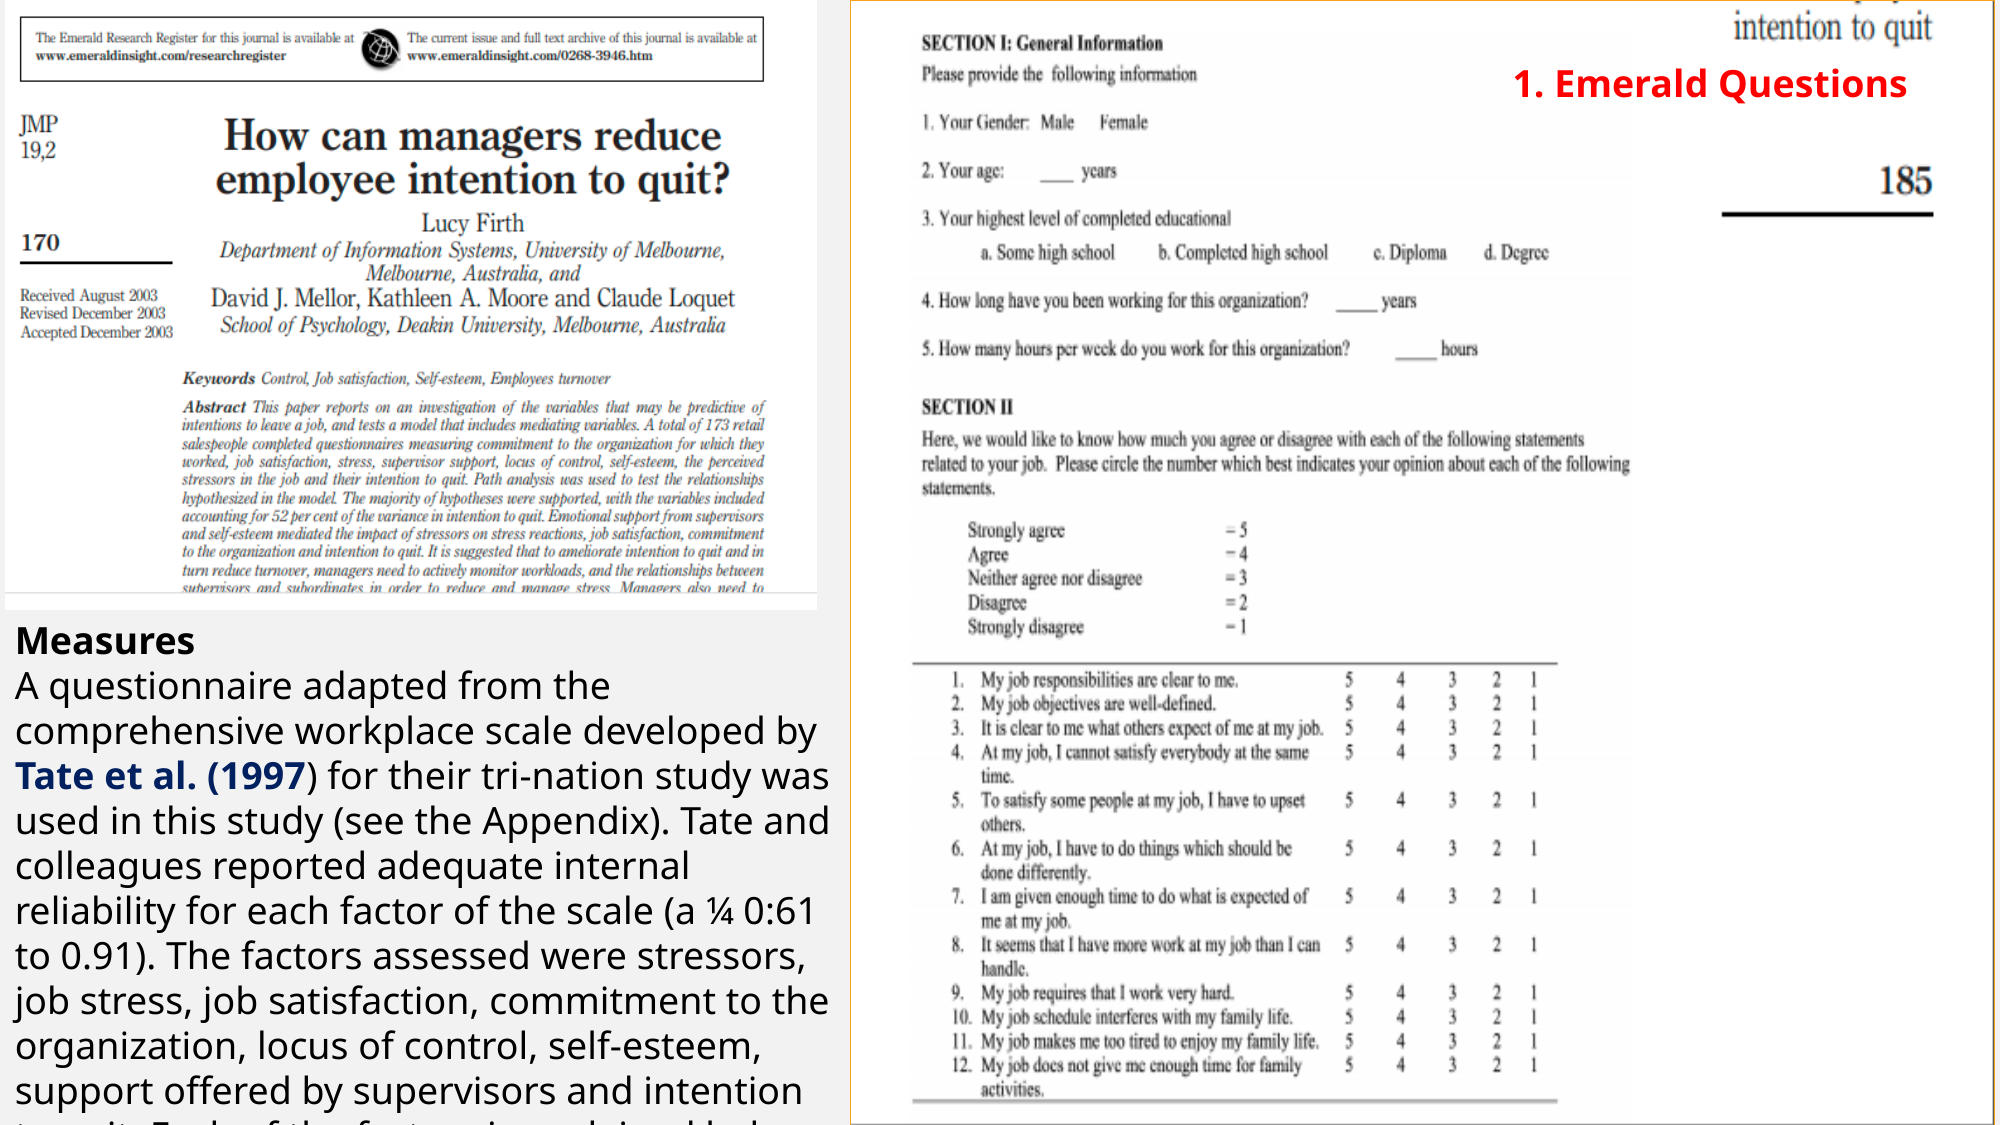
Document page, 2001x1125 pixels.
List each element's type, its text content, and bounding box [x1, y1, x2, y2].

picture [5, 0, 817, 610]
text_box Measures A questionnaire adapted from the comprehensive workplace scale developed by Tate et al. (1997) for their tri-nation study was used in this study (see the Appendix). Tate and colleagues reported adequate internal reliability for each factor of the scale (a ¼ 0:61 to 0.91). The factors assessed were stressors, job stress, job satisfaction, commitment to the organization, locus of control, self-esteem, support offered by supervisors and intention to quit. Each of the factors is explained below [0, 609, 850, 1125]
picture [850, 0, 1995, 1125]
